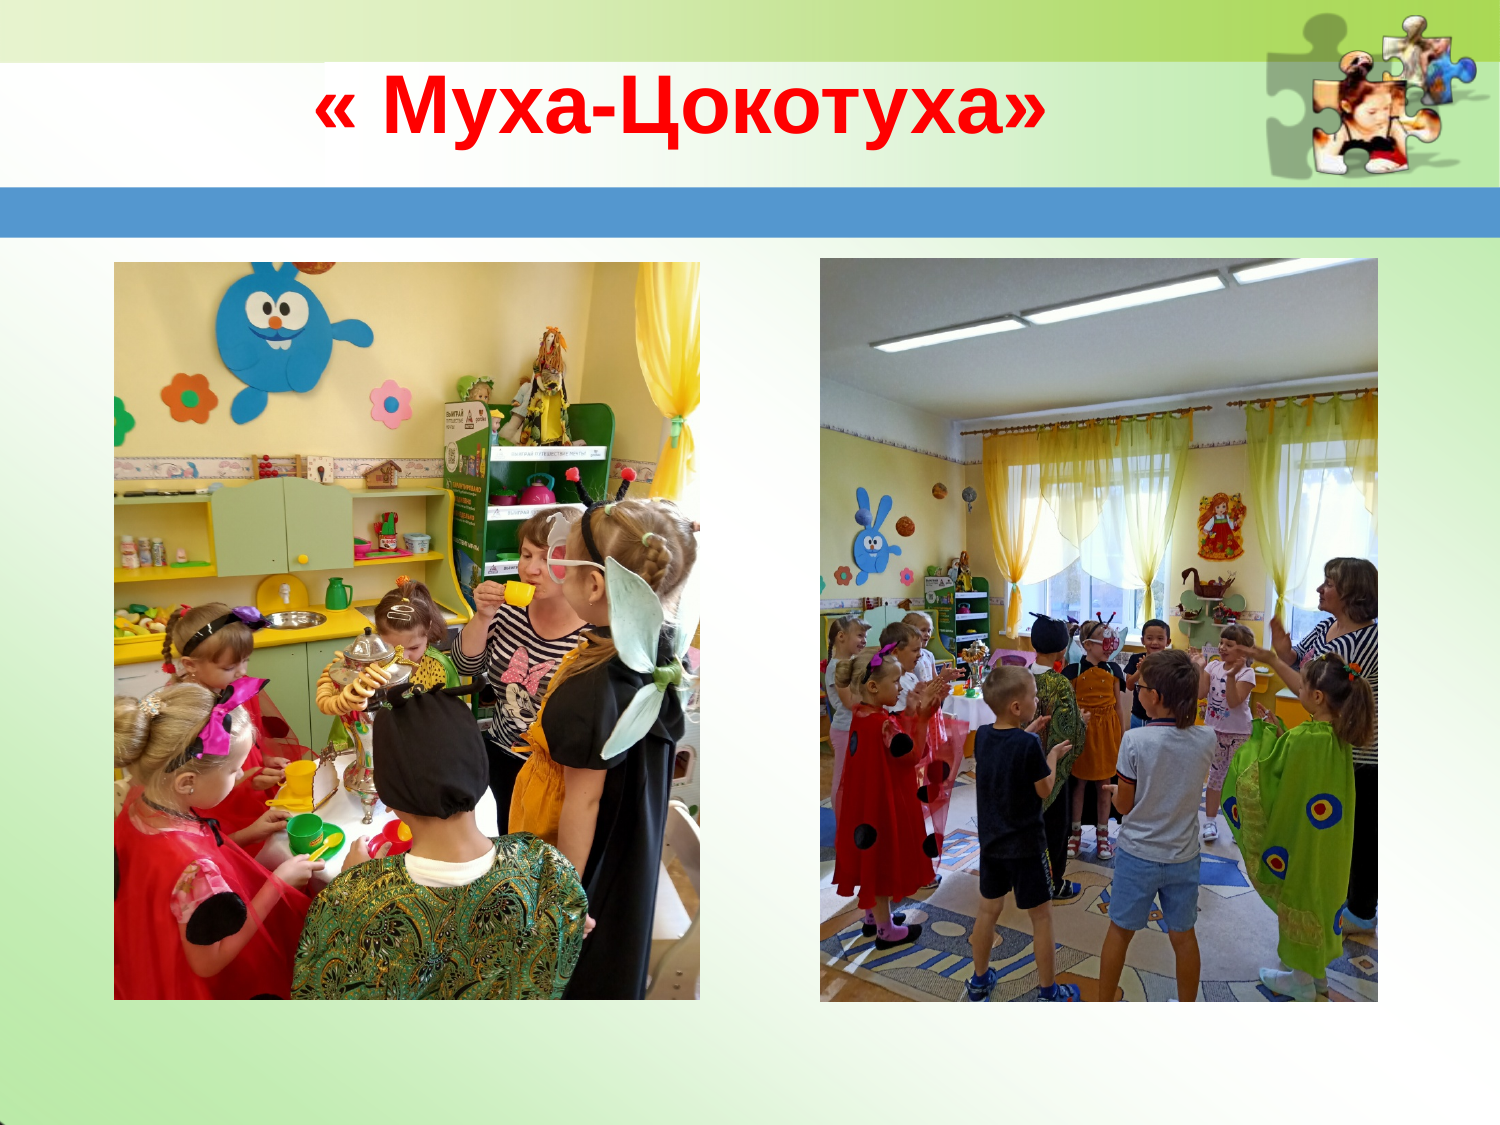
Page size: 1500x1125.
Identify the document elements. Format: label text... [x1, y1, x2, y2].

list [114, 262, 701, 1001]
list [820, 258, 1378, 1002]
picture [0, 0, 1500, 187]
picture [0, 238, 1500, 1125]
title « Муха-Цокотуха» [312, 50, 1500, 151]
